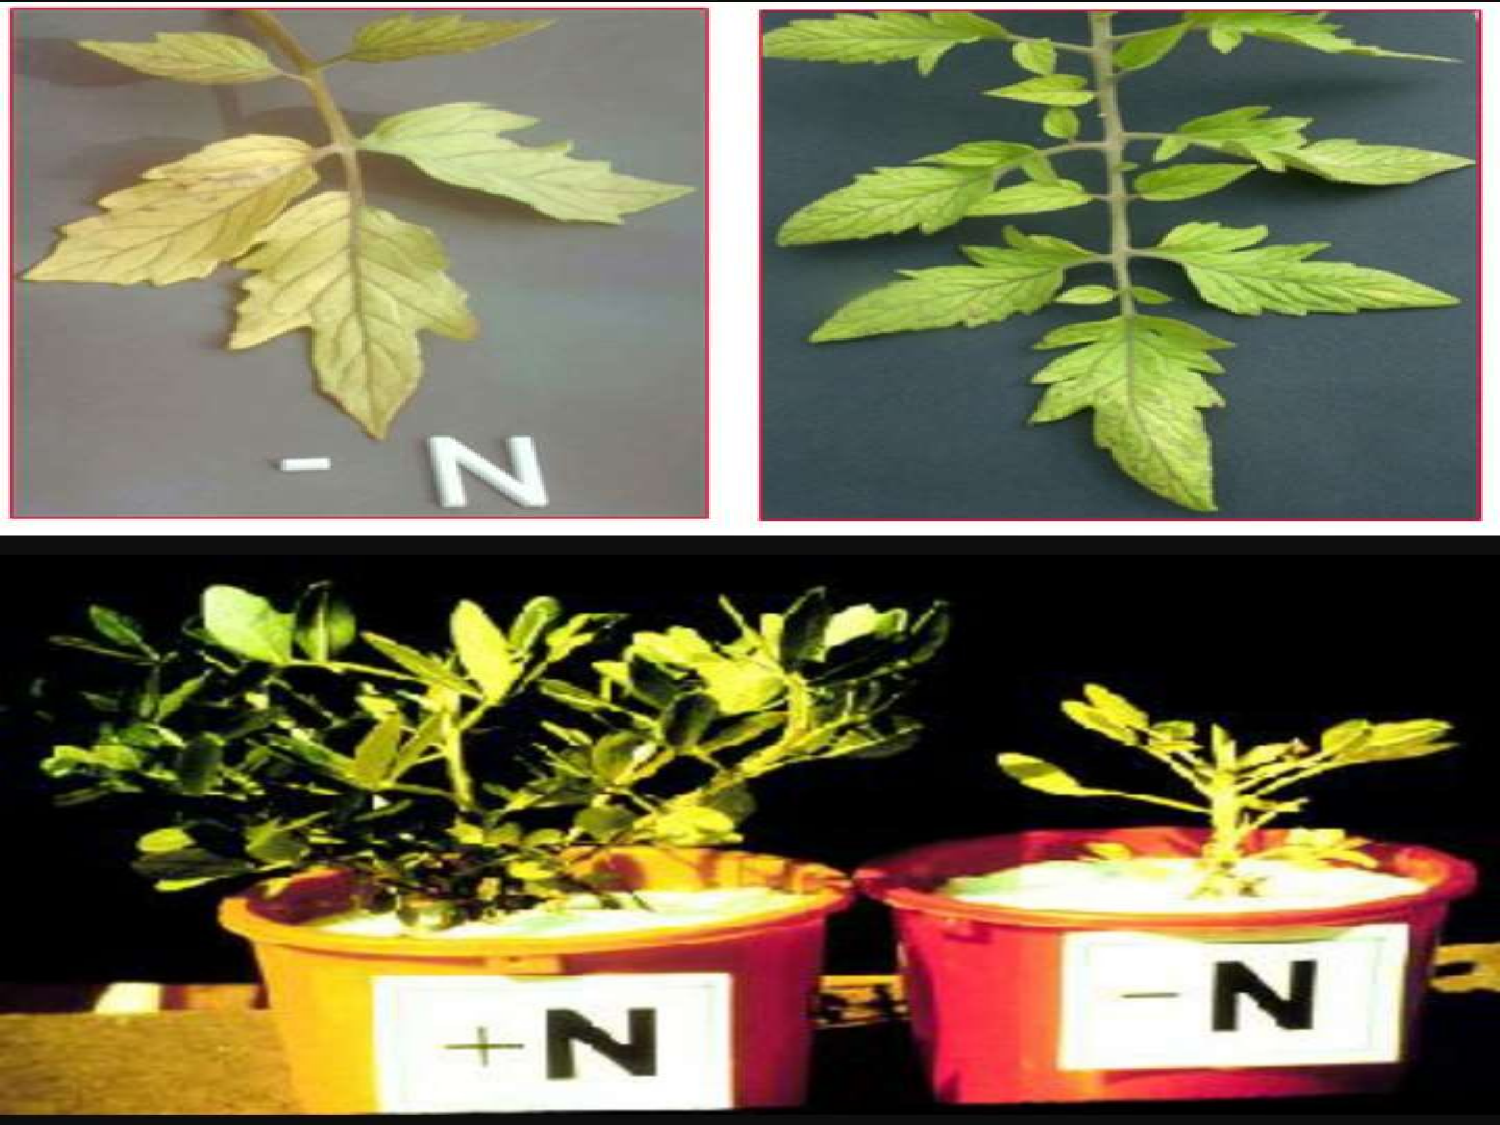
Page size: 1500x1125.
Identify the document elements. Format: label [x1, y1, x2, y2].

text_box [0, 0, 1500, 1125]
